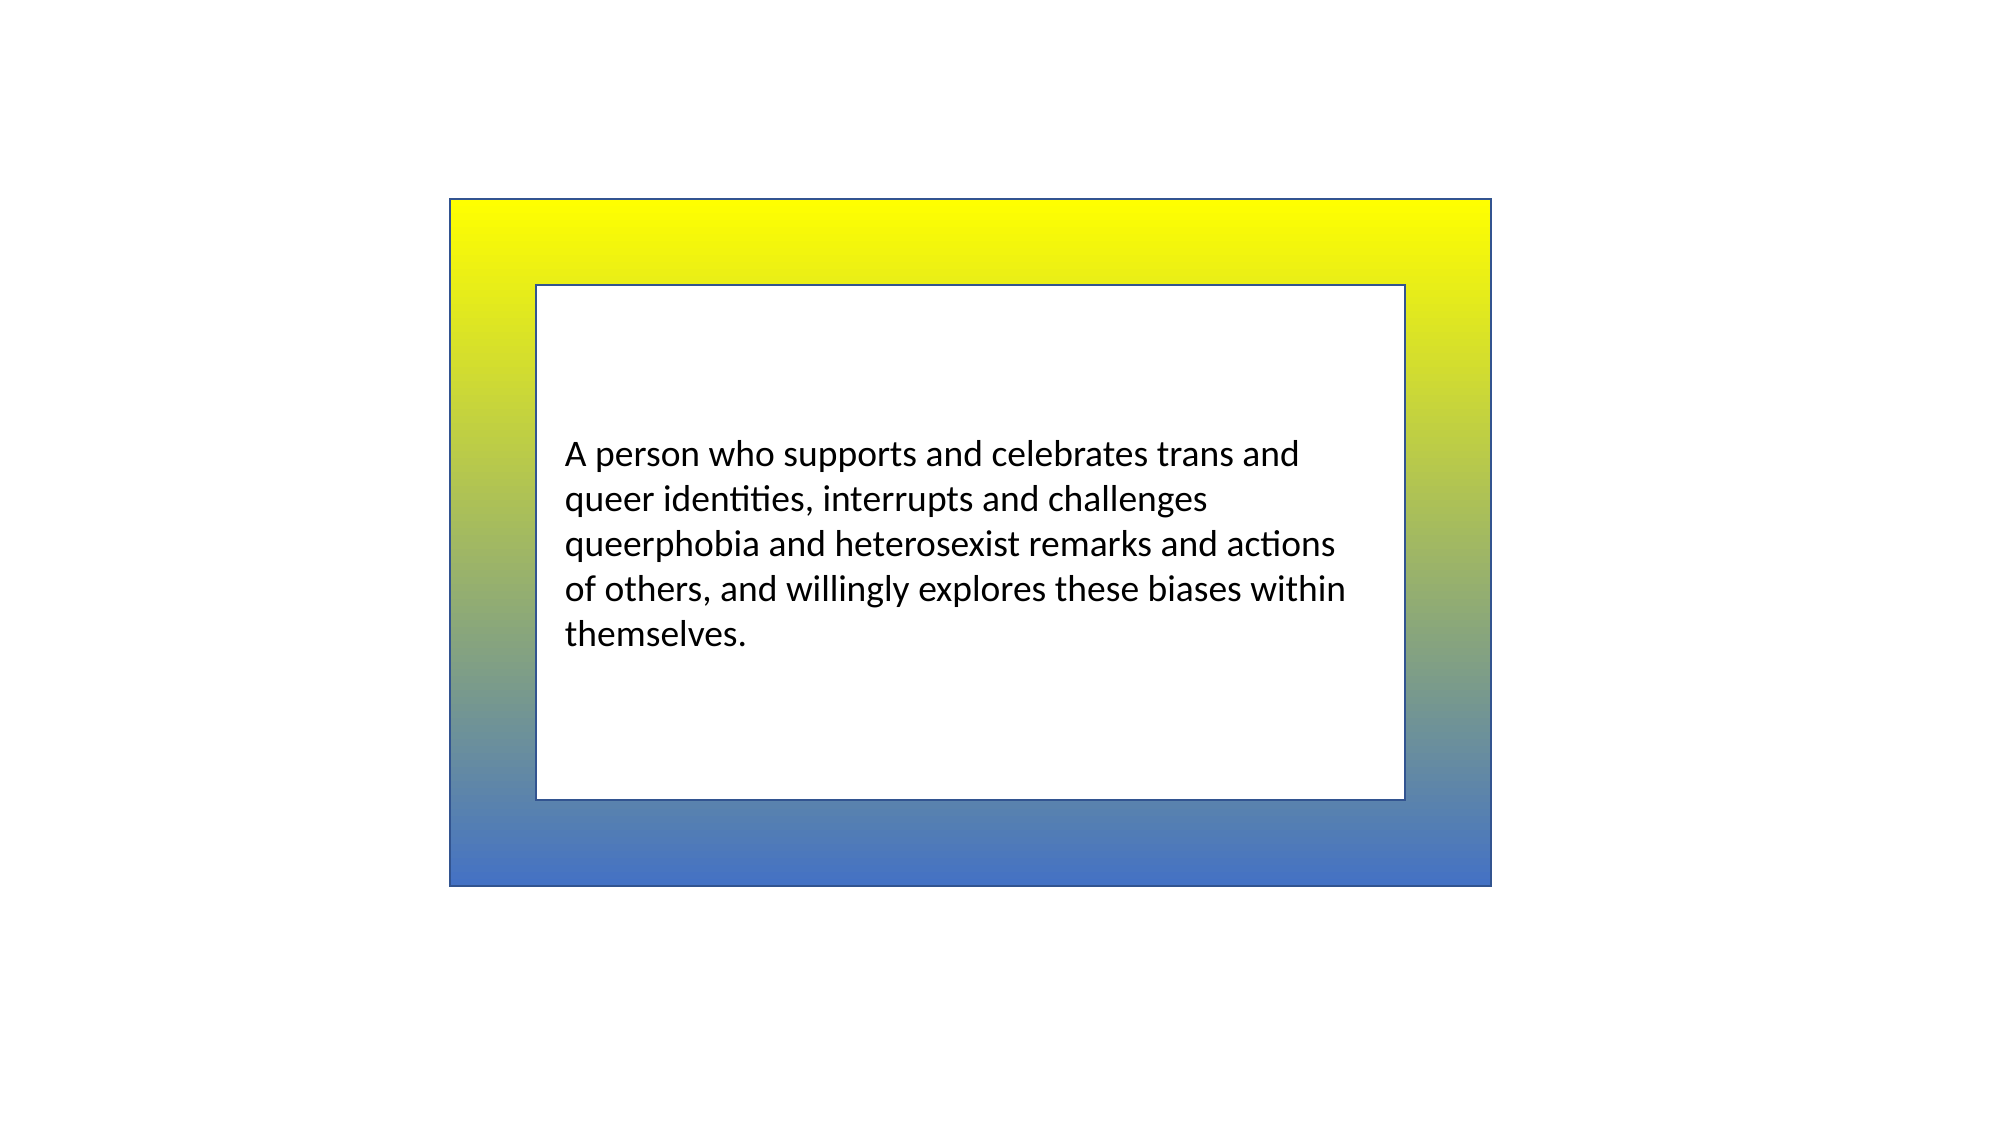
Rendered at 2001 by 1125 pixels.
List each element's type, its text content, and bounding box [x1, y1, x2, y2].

text_box A person who supports and celebrates trans and queer identities, interrupts and challenges queerphobia and heterosexist remarks and actions of others, and willingly explores these biases within themselves. [550, 421, 1391, 661]
text_box [449, 198, 1492, 887]
